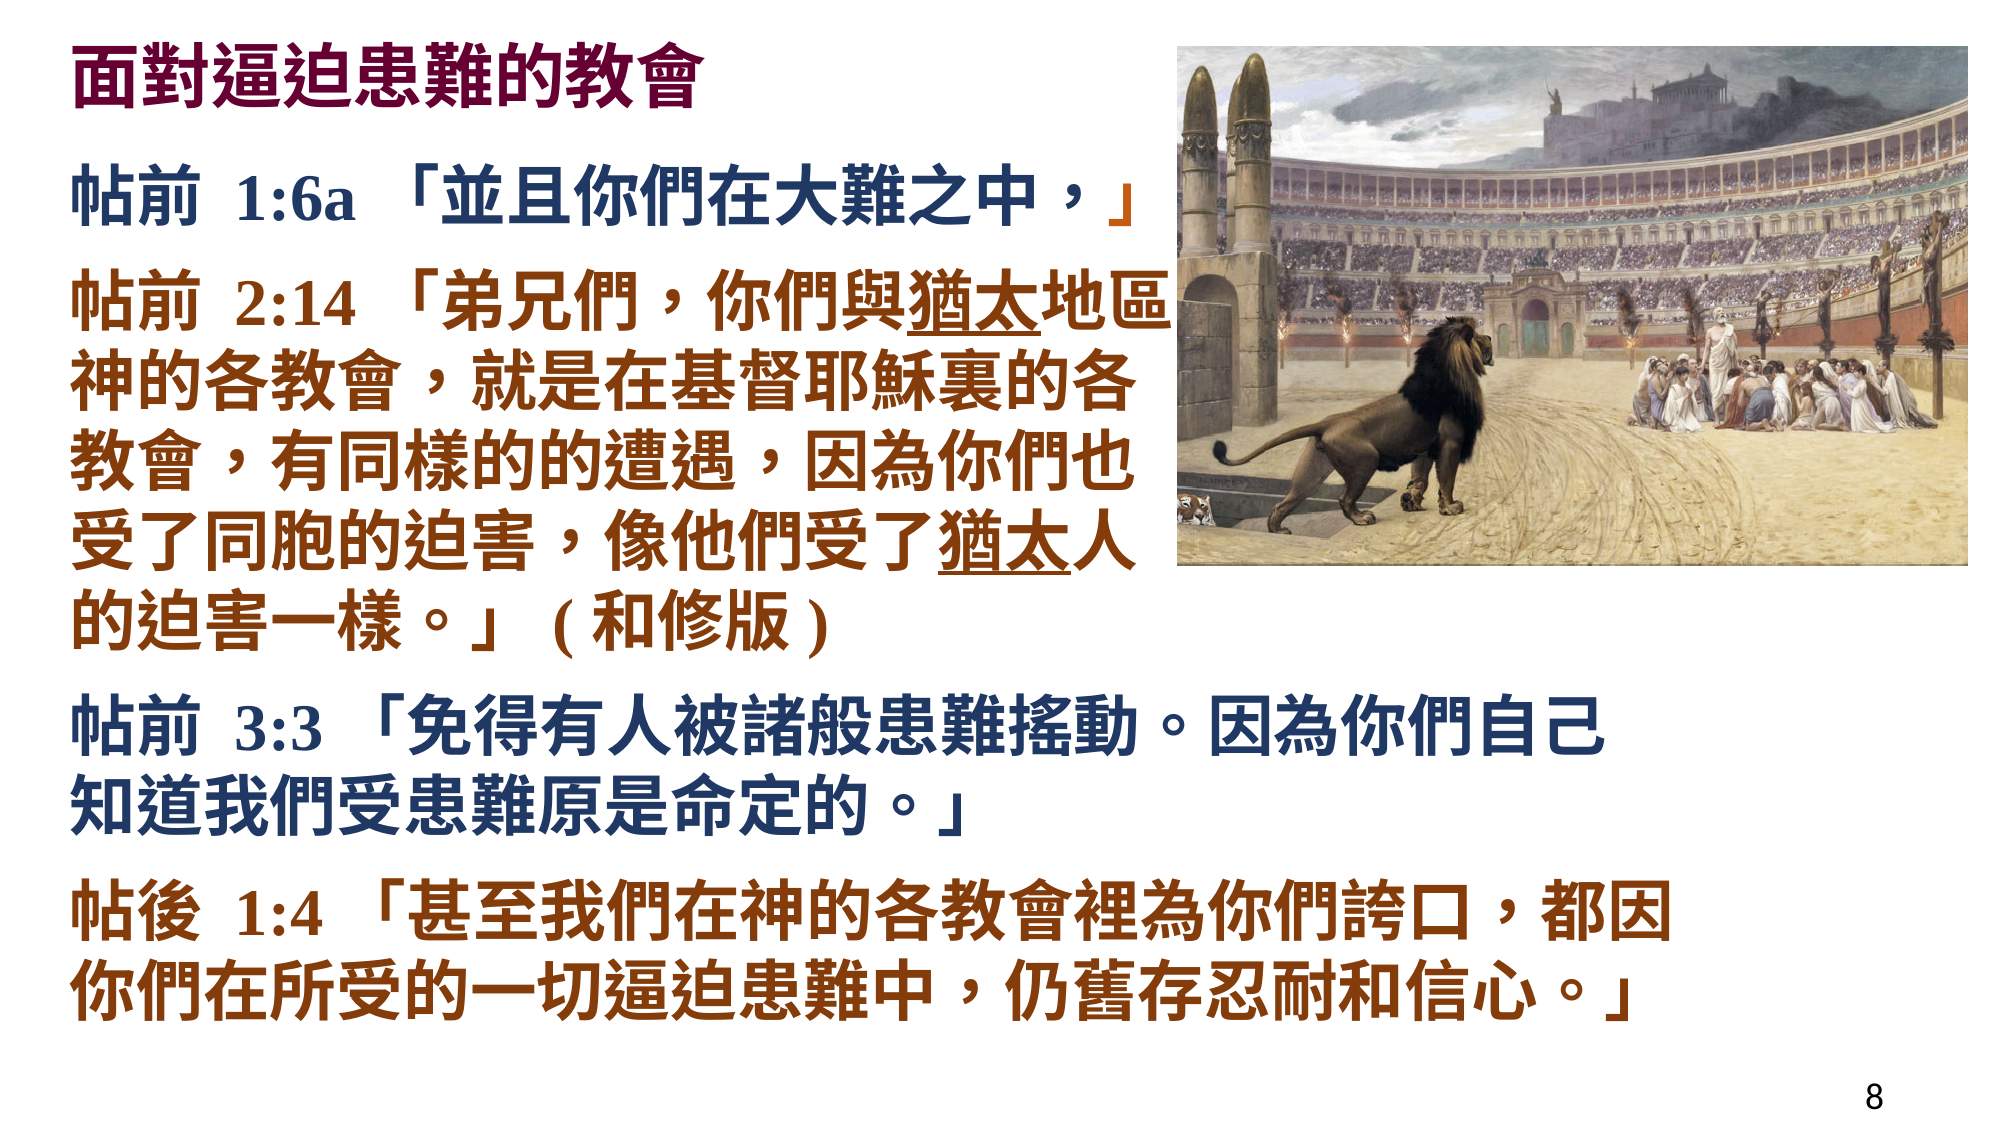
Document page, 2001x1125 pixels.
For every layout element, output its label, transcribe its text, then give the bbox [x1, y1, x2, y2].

text_box 8 [1850, 1064, 1910, 1125]
picture [1177, 46, 1968, 566]
text_box 面對逼迫患難的教會 帖前 1:6a「並且你們在大難之中，」 帖前 2:14「弟兄們，你們與猶太地區 神的各教會，就是在基督耶穌裏的各 教會，有同樣的的遭遇，因為你們也 受了同胞的迫害，像他們受了猶太人 的迫害一樣。」(和修版) 帖前 3:3「免得有人被諸般患難搖動。因為你們自己 知道我們受患難原是命定的。」 帖後 1:4「甚至我們在神的各教會裡為你們誇口，都因 你們在所受的一切逼迫患難中，仍舊存忍耐和信心。」 [55, 24, 1780, 1081]
